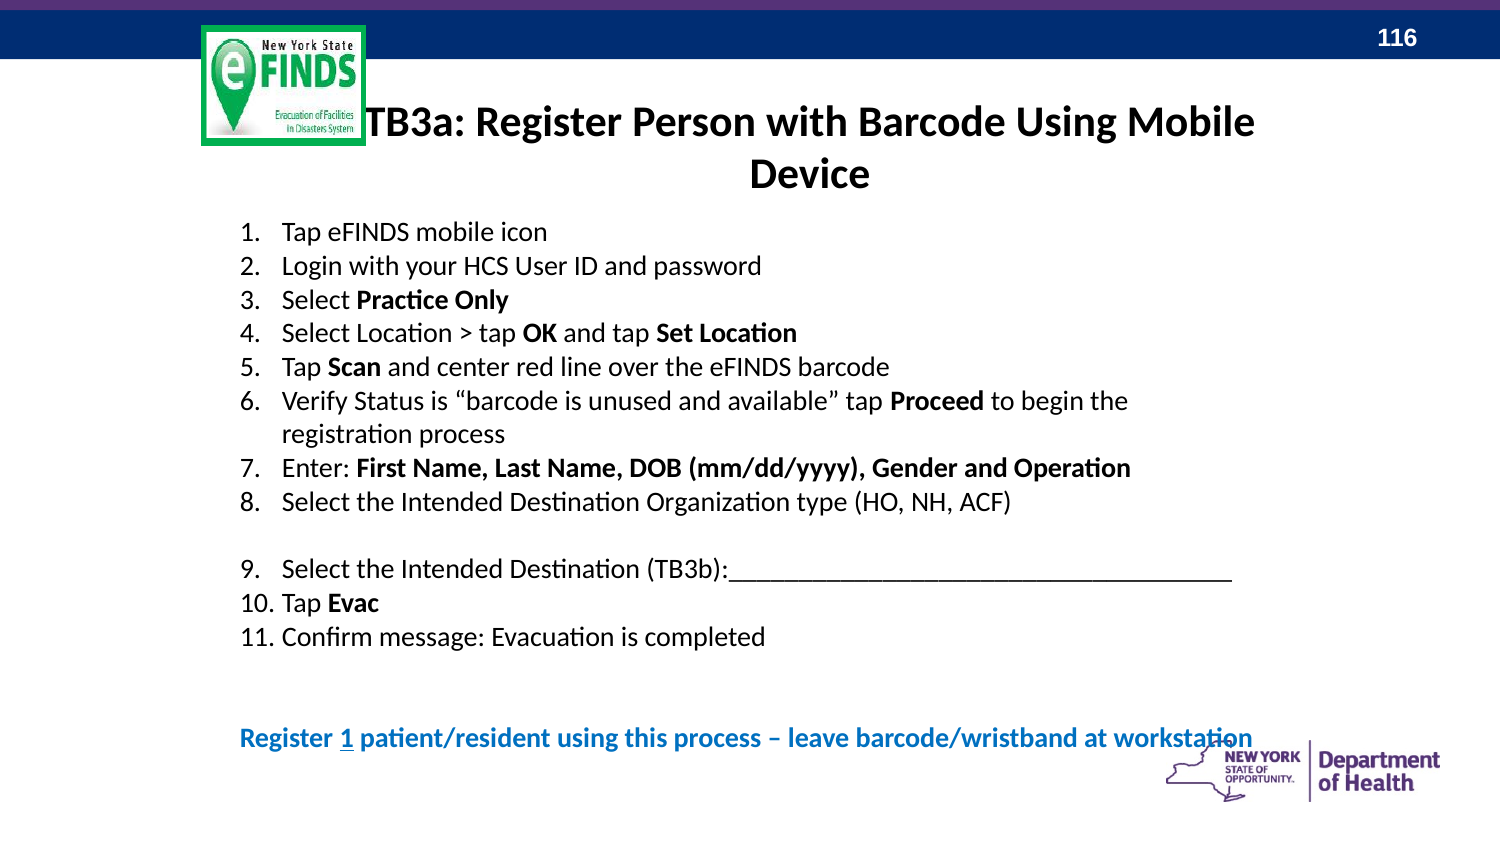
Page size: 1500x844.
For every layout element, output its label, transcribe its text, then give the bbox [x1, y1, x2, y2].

picture [1276, 740, 1440, 802]
text_box Tap eFINDS mobile icon Login with your HCS User ID and password Select Practice Only Select Location > tap OK and tap Set Location Tap Scan and center red line over the eFINDS barcode Verify Status is “barcode is unused and available” tap Proceed to begin the registration process Enter: First Name, Last Name, DOB (mm/dd/yyyy), Gender and Operation Select the Intended Destination Organization type (HO, NH, ACF) Select the Intended Destination (TB3b):____________________________________ Tap Evac Confirm message: Evacuation is completed Register 1 patient/resident using this process – leave barcode/wristband at workstation [225, 206, 1276, 844]
title TB3a: Register Person with Barcode Using Mobile Device [341, 75, 1279, 216]
picture [201, 25, 366, 146]
